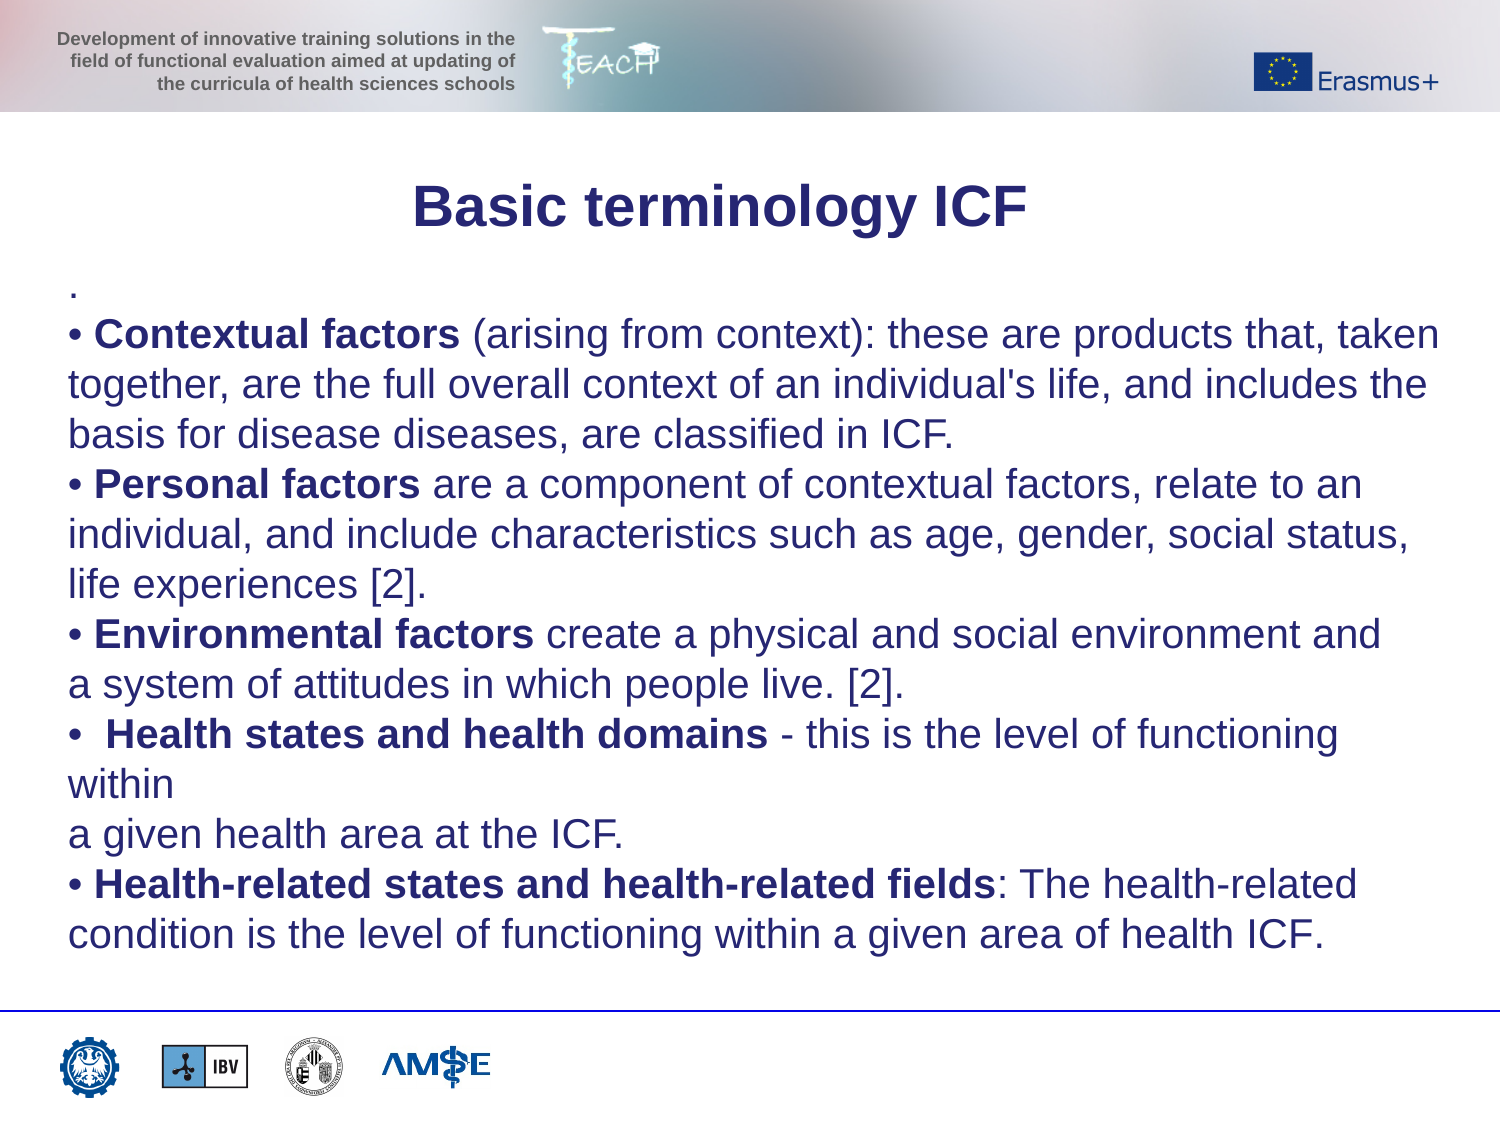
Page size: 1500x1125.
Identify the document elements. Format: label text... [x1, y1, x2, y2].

text_box . • Contextual factors (arising from context): these are products that, taken together, are the full overall context of an individual's life, and includes the basis for disease diseases, are classified in ICF. • Personal factors are a component of contextual factors, relate to an individual, and include characteristics such as age, gender, social status, life experiences [2]. • Environmental factors create a physical and social environment and a system of attitudes in which people live. [2]. • Health states and health domains - this is the level of functioning within a given health area at the ICF. • Health-related states and health-related fields: The health-related condition is the level of functioning within a given area of health ICF. [53, 248, 1471, 1034]
picture [379, 1044, 491, 1089]
picture [161, 1044, 249, 1089]
text_box Basic terminology ICF [53, 160, 1388, 246]
picture [0, 0, 1500, 112]
picture [284, 1036, 344, 1097]
picture [53, 1035, 126, 1099]
